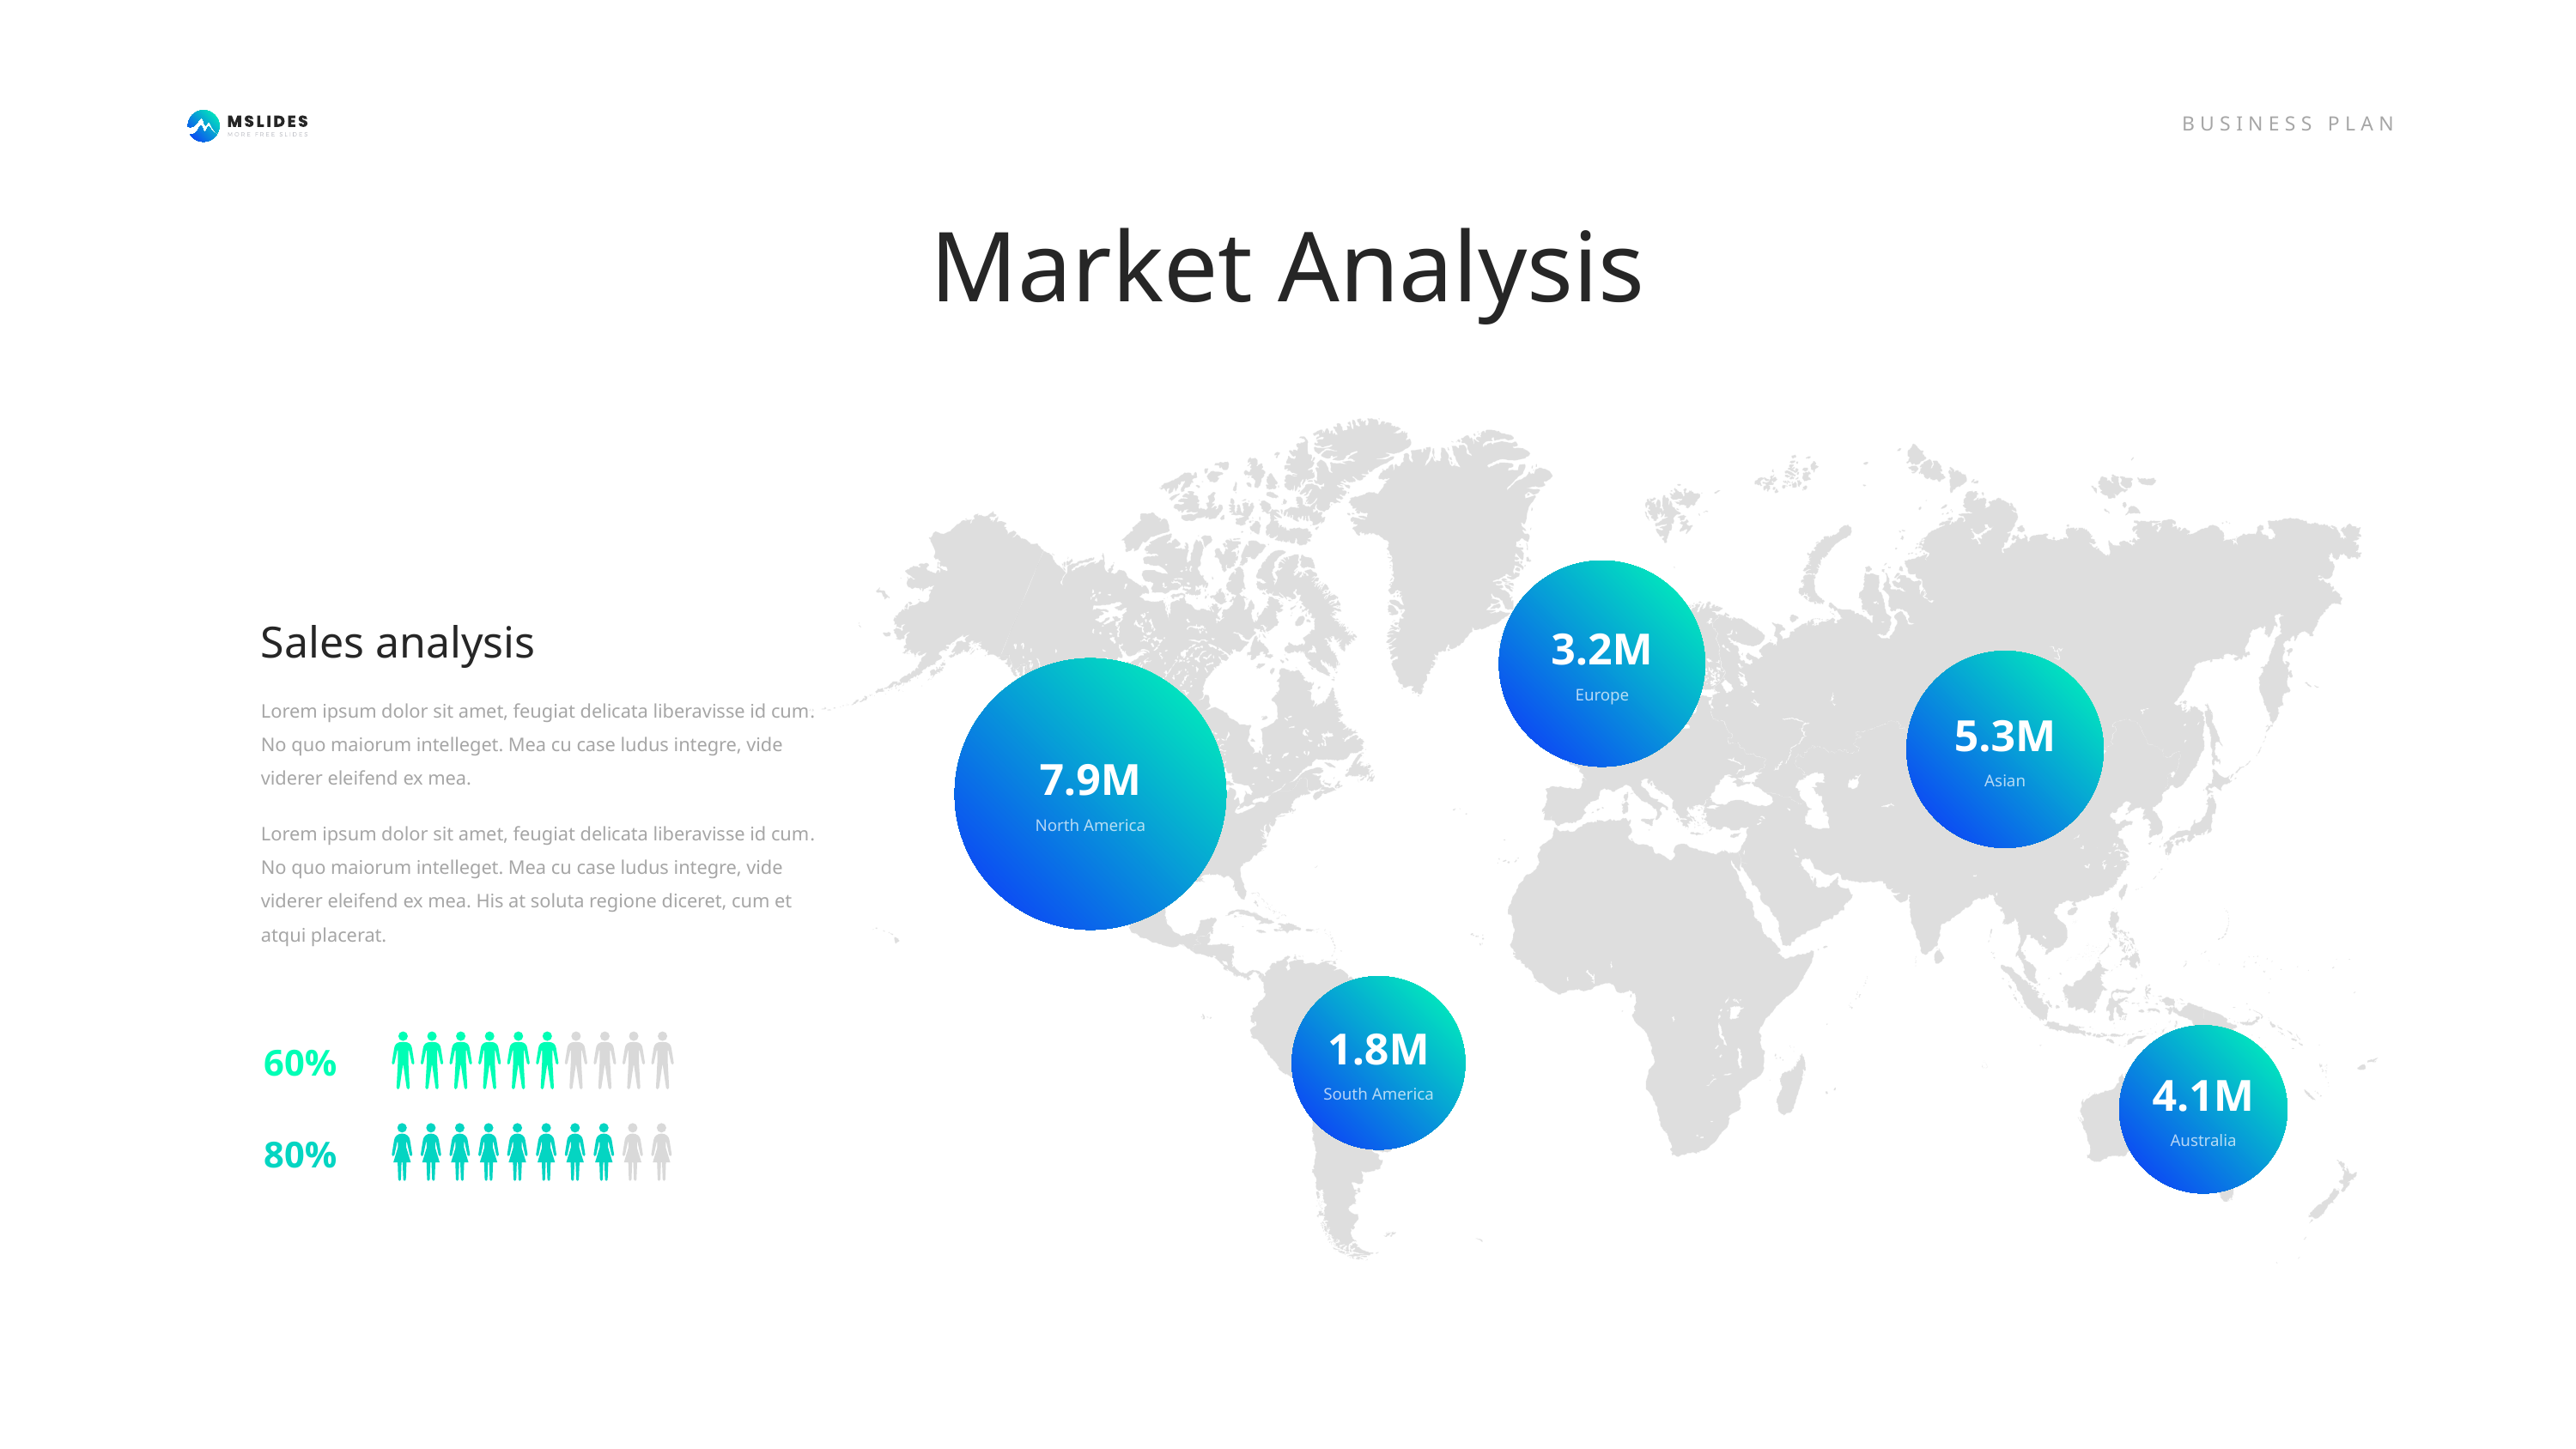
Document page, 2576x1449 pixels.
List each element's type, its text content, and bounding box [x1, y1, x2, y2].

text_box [1498, 561, 1705, 767]
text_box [954, 658, 1227, 931]
picture [211, 127, 218, 134]
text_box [1291, 976, 1466, 1150]
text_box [800, 417, 2379, 1264]
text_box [392, 1123, 672, 1181]
text_box Market Analysis [586, 198, 1990, 328]
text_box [2119, 1025, 2287, 1194]
text_box 80% [248, 1124, 363, 1183]
text_box Sales analysis Lorem ipsum dolor sit amet, feugiat delicata liberavisse id cum. No quo maiorum intelleget. Mea cu case ludus integre, vide viderer eleifend ex mea. Lorem ipsum dolor sit amet, feugiat delicata liberavisse id cum. No quo maiorum intelleget. Mea cu case ludus integre, vide viderer eleifend ex mea. His at soluta regione diceret, cum et atqui placerat. [248, 592, 800, 952]
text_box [392, 1031, 674, 1090]
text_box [1906, 651, 2104, 848]
text_box 60% [248, 1032, 363, 1091]
